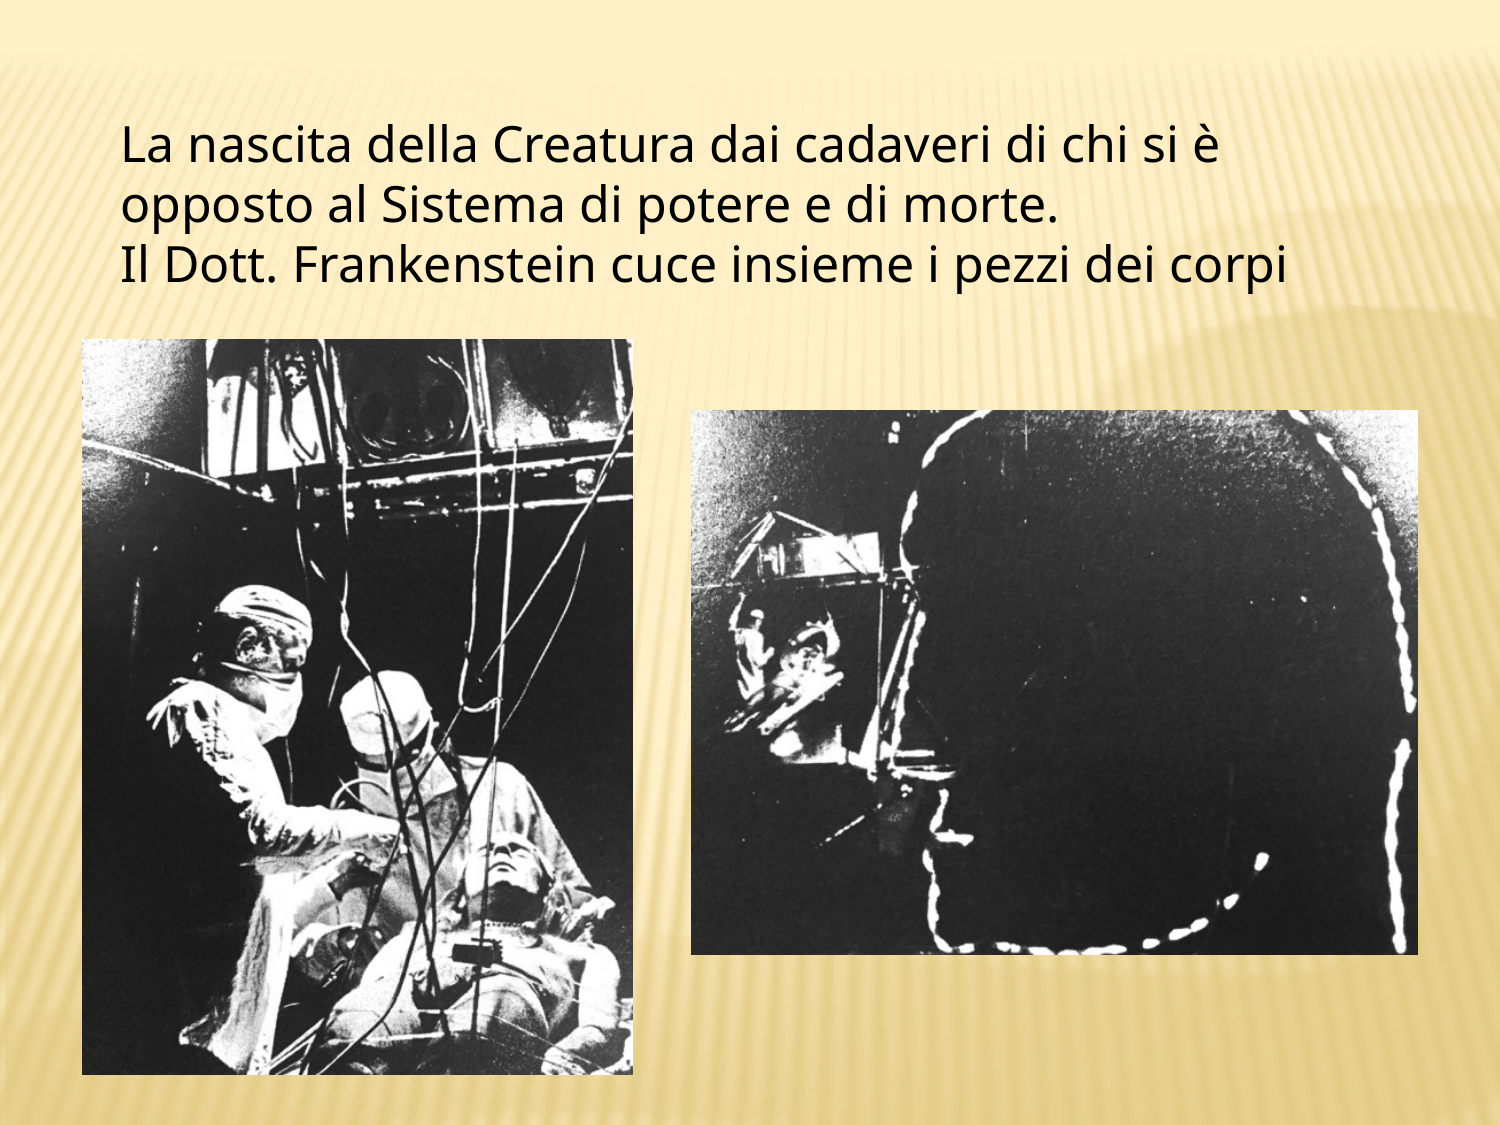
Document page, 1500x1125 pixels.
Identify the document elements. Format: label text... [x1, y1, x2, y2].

text_box La nascita della Creatura dai cadaveri di chi si è opposto al Sistema di potere e di morte. Il Dott. Frankenstein cuce insieme i pezzi dei corpi [105, 105, 1407, 301]
picture [691, 409, 1419, 956]
picture [81, 339, 634, 1075]
